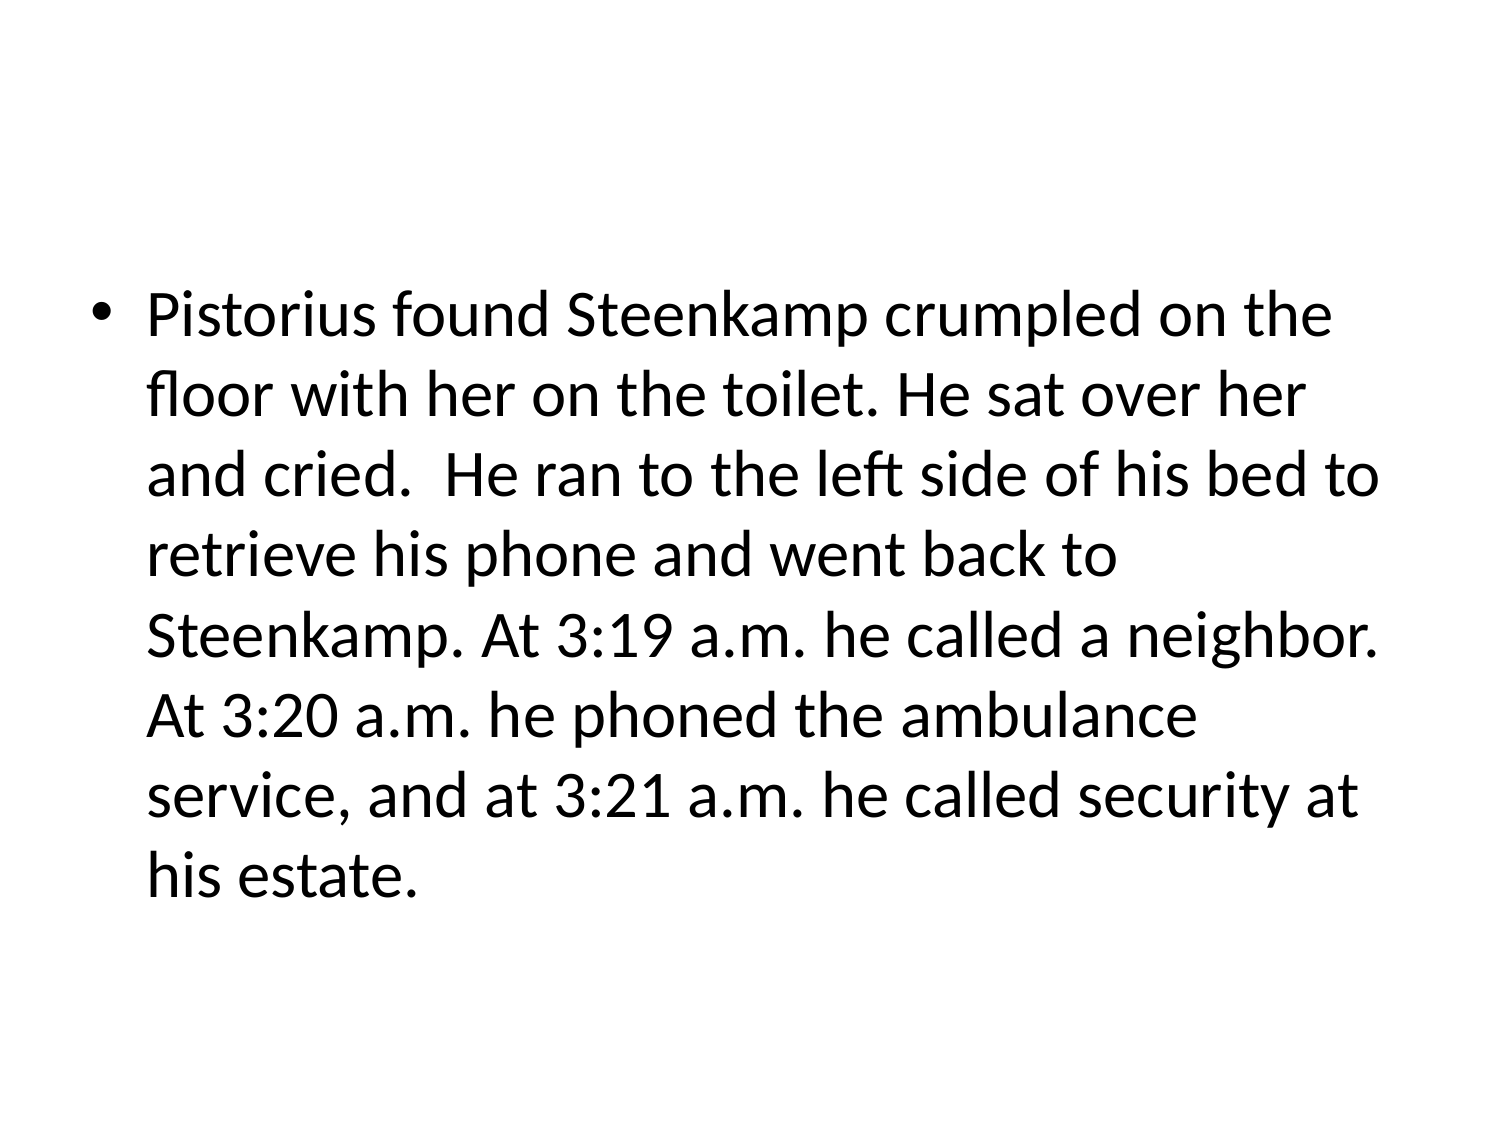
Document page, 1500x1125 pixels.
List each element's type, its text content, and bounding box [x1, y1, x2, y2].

list Pistorius found Steenkamp crumpled on the floor with her on the toilet. He sat over her and cried. He ran to the left side of his bed to retrieve his phone and went back to Steenkamp. At 3:19 a.m. he called a neighbor. At 3:20 a.m. he phoned the ambulance service, and at 3:21 a.m. he called security at his estate. [75, 262, 1425, 1005]
